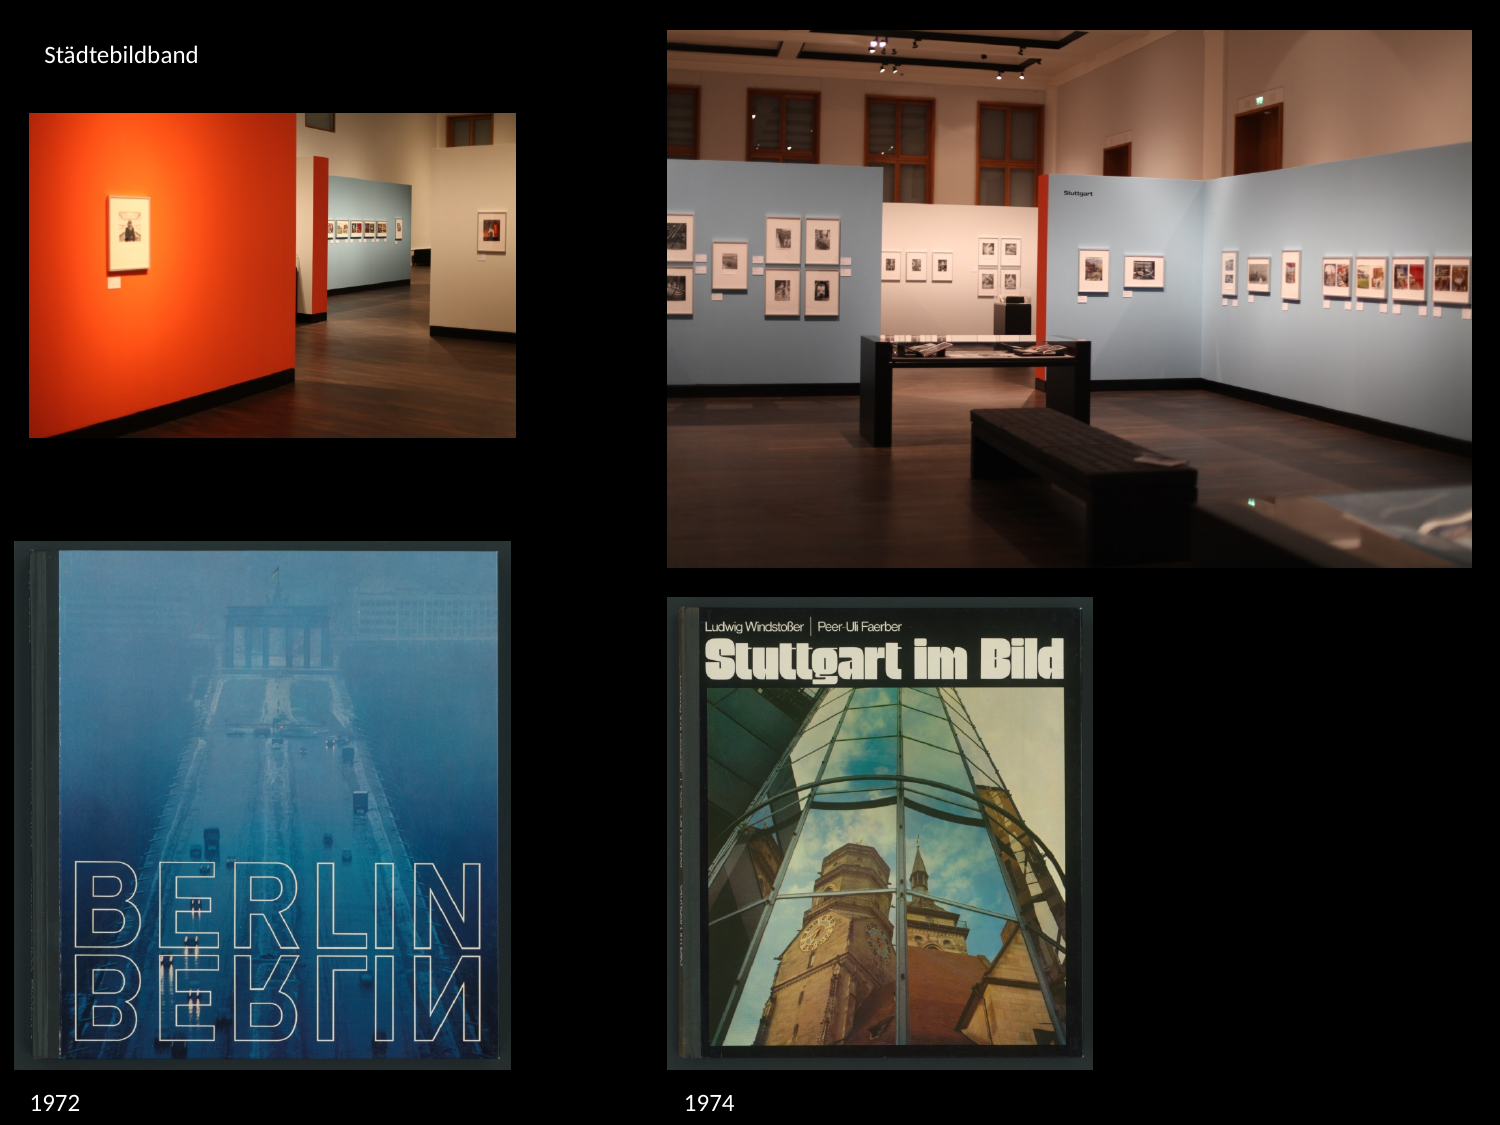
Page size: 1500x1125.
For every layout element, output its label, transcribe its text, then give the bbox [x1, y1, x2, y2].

picture [667, 597, 1093, 1071]
text_box 1974 [669, 1078, 776, 1125]
picture [29, 113, 516, 438]
title 1972 [14, 1078, 206, 1125]
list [667, 30, 1472, 568]
picture [14, 541, 511, 1071]
text_box Städtebildband [29, 19, 221, 88]
